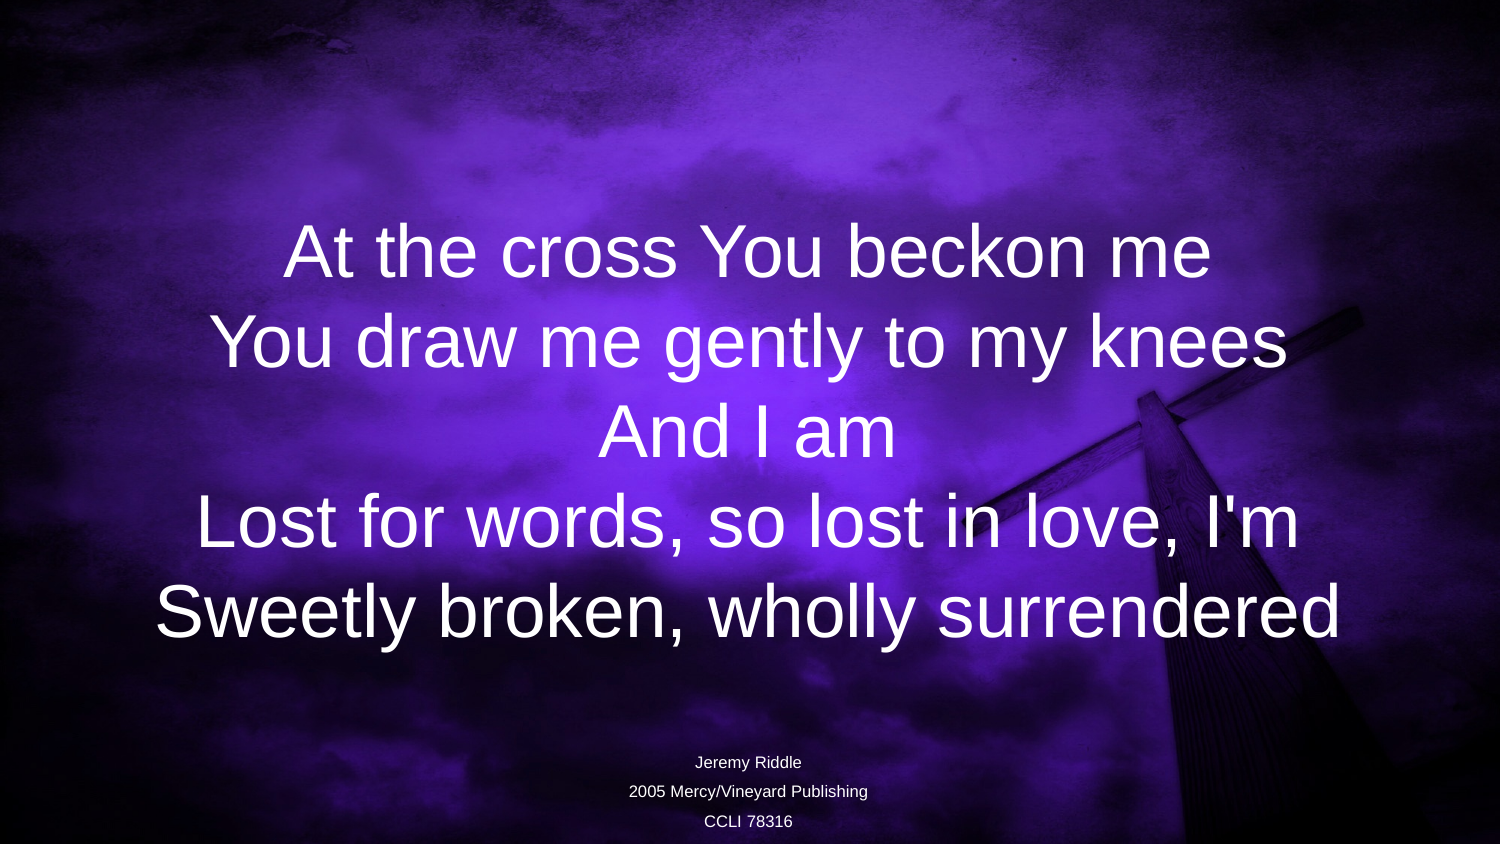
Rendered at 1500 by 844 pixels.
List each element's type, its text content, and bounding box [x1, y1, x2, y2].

text_box 2005 Mercy/Vineyard Publishing [52, 781, 1446, 801]
text_box Jeremy Riddle [52, 751, 1446, 772]
text_box CCLI 78316 [52, 810, 1446, 831]
text_box At the cross You beckon me You draw me gently to my knees And I am Lost for words, so lost in love, I'm Sweetly broken, wholly surrendered [52, 195, 1446, 586]
picture [0, 0, 1500, 844]
